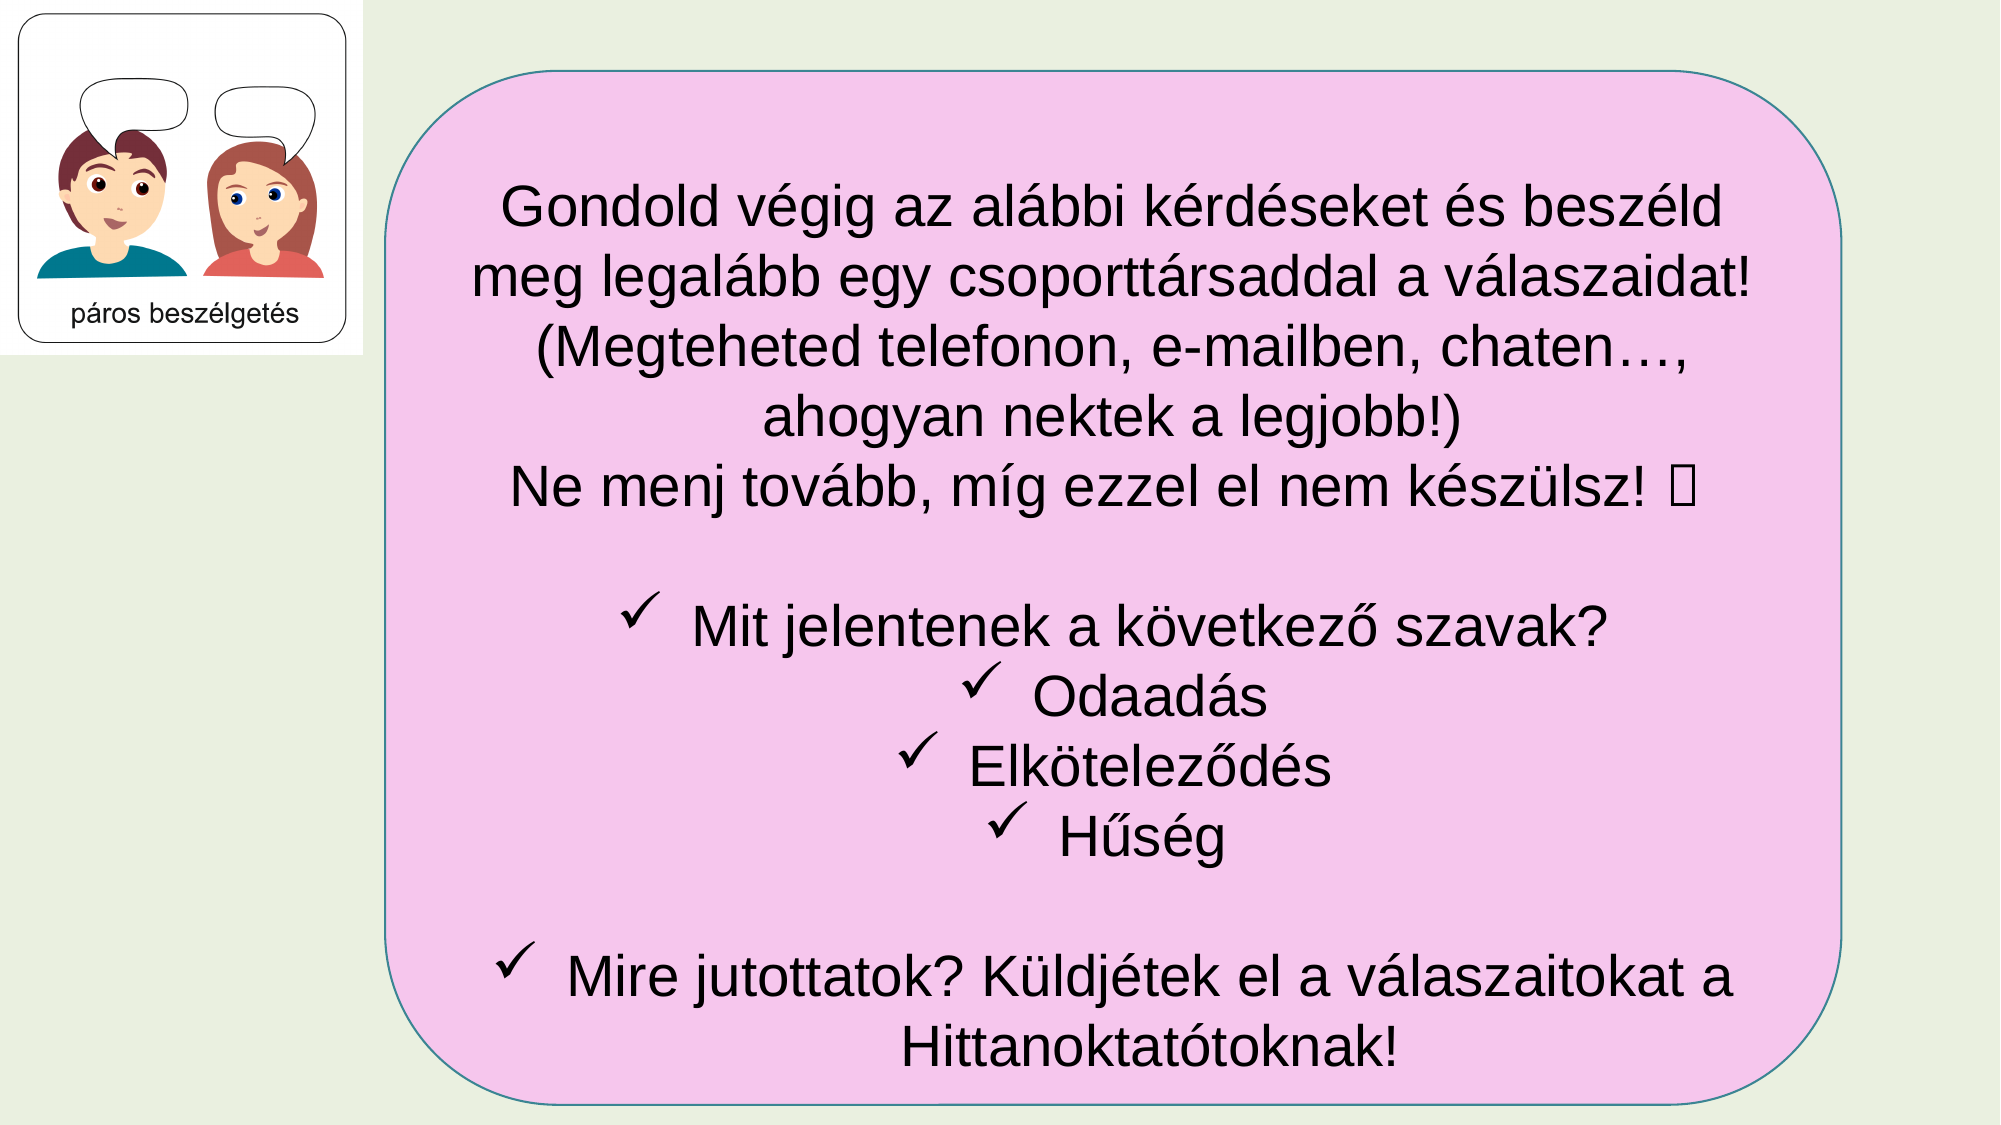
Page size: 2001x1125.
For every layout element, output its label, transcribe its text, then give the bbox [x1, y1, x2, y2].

text_box Gondold végig az alábbi kérdéseket és beszéld meg legalább egy csoporttársaddal a válaszaidat! (Megteheted telefonon, e-mailben, chaten…, ahogyan nektek a legjobb!) Ne menj tovább, míg ezzel el nem készülsz!  Mit jelentenek a következő szavak? Odaadás Elköteleződés Hűség Mire jutottatok? Küldjétek el a válaszaitokat a Hittanoktatótoknak! [384, 69, 1843, 1106]
picture [0, 0, 363, 355]
